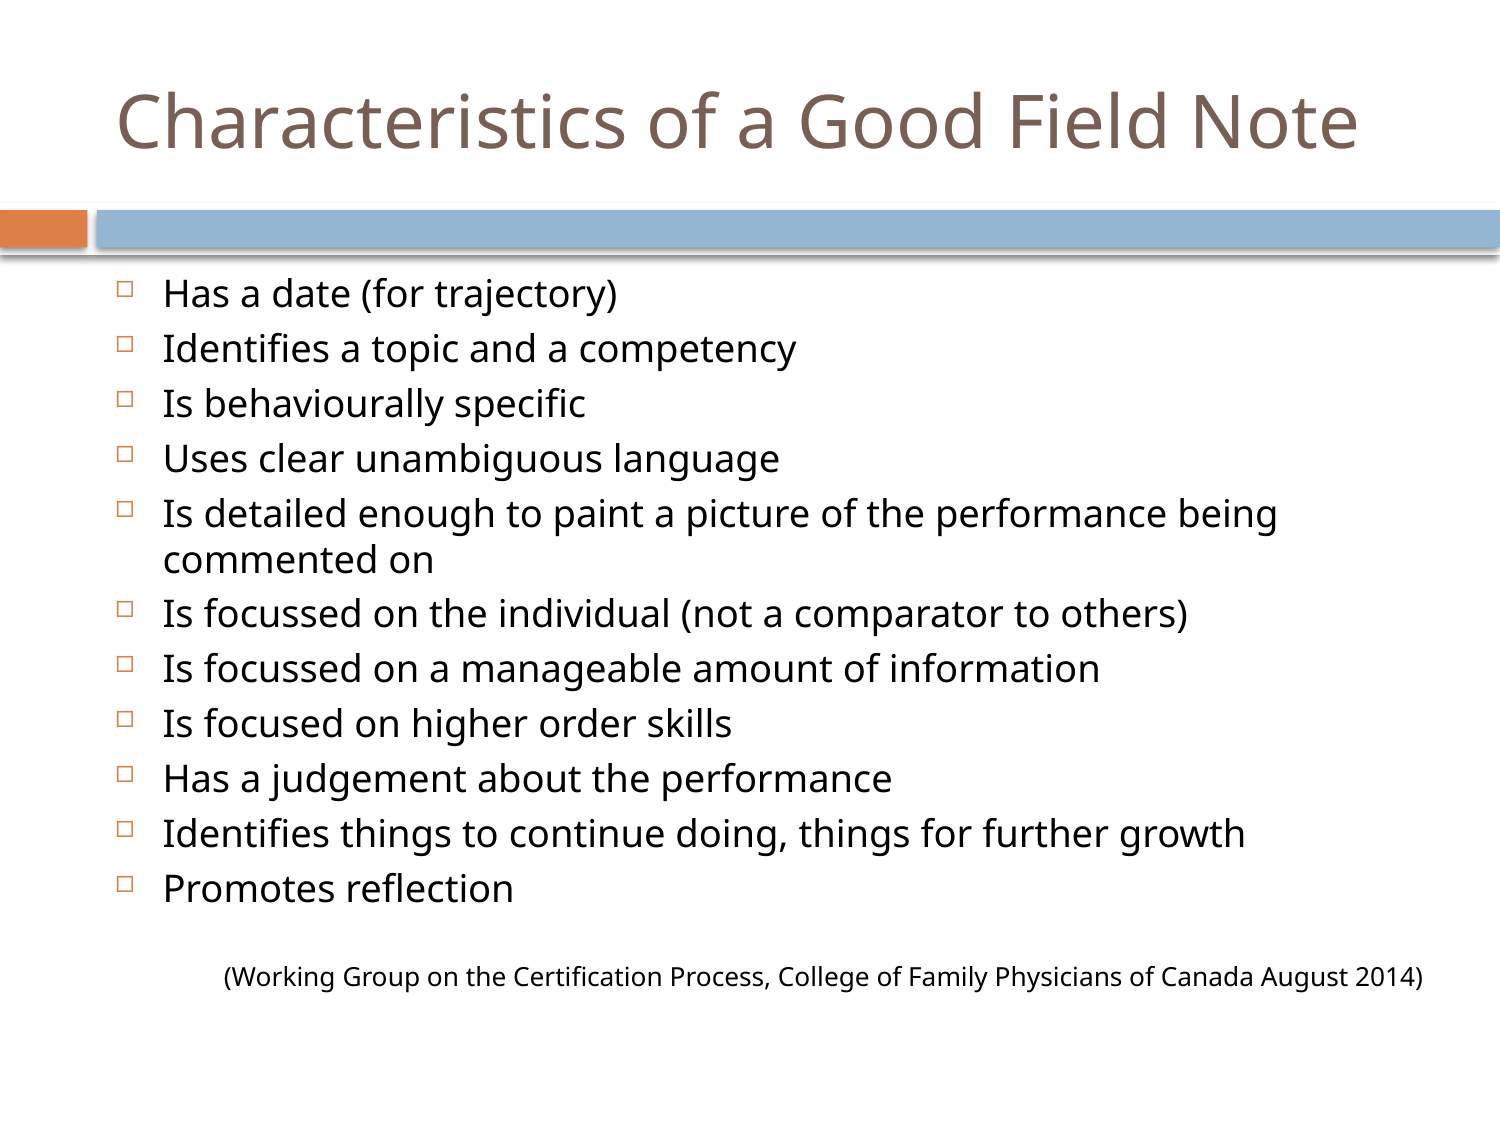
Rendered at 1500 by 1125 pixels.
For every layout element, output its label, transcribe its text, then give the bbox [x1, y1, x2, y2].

title Characteristics of a Good Field Note [100, 37, 1438, 200]
list Has a date (for trajectory) Identifies a topic and a competency Is behaviourally specific Uses clear unambiguous language Is detailed enough to paint a picture of the performance being commented on Is focussed on the individual (not a comparator to others) Is focussed on a manageable amount of information Is focused on higher order skills Has a judgement about the performance Identifies things to continue doing, things for further growth Promotes reflection (Working Group on the Certification Process, College of Family Physicians of Canada August 2014) [100, 262, 1438, 1000]
